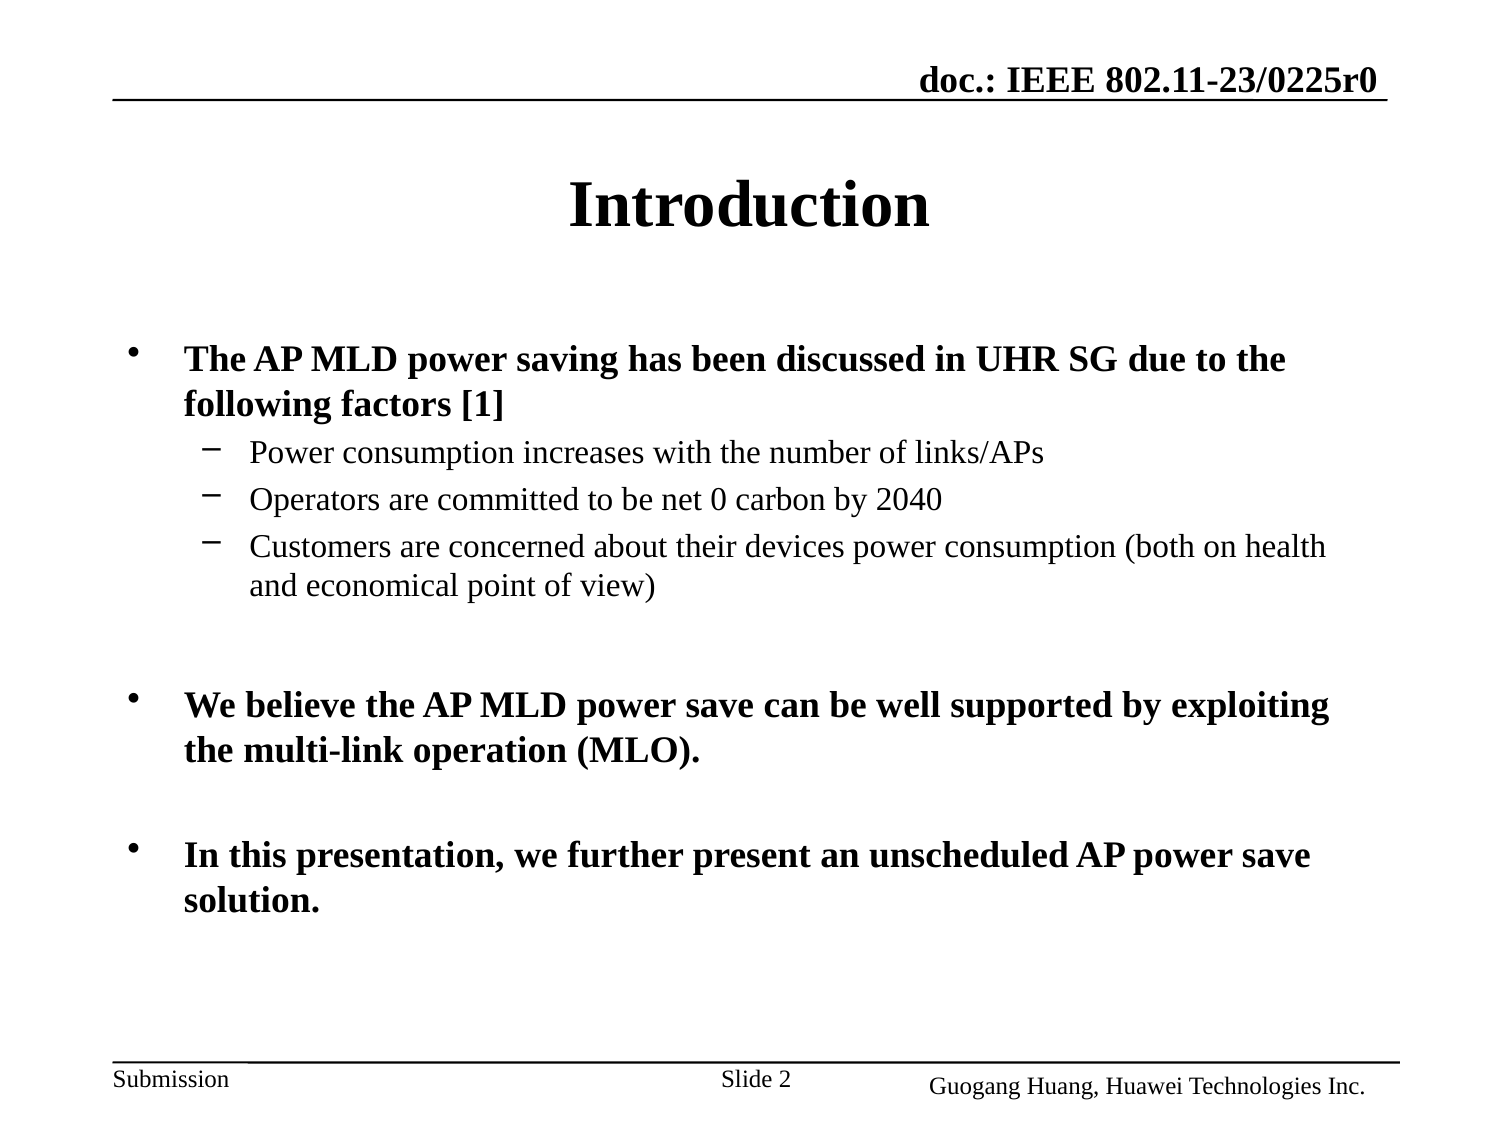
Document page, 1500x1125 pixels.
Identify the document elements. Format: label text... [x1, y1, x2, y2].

slide_number Slide 2 [712, 1061, 800, 1093]
list The AP MLD power saving has been discussed in UHR SG due to the following factors [1] Power consumption increases with the number of links/APs Operators are committed to be net 0 carbon by 2040 Customers are concerned about their devices power consumption (both on health and economical point of view) We believe the AP MLD power save can be well supported by exploiting the multi-link operation (MLO). In this presentation, we further present an unscheduled AP power save solution. [112, 326, 1388, 1002]
title Introduction [112, 112, 1388, 288]
footer Guogang Huang, Huawei Technologies Inc. [914, 1062, 1436, 1093]
